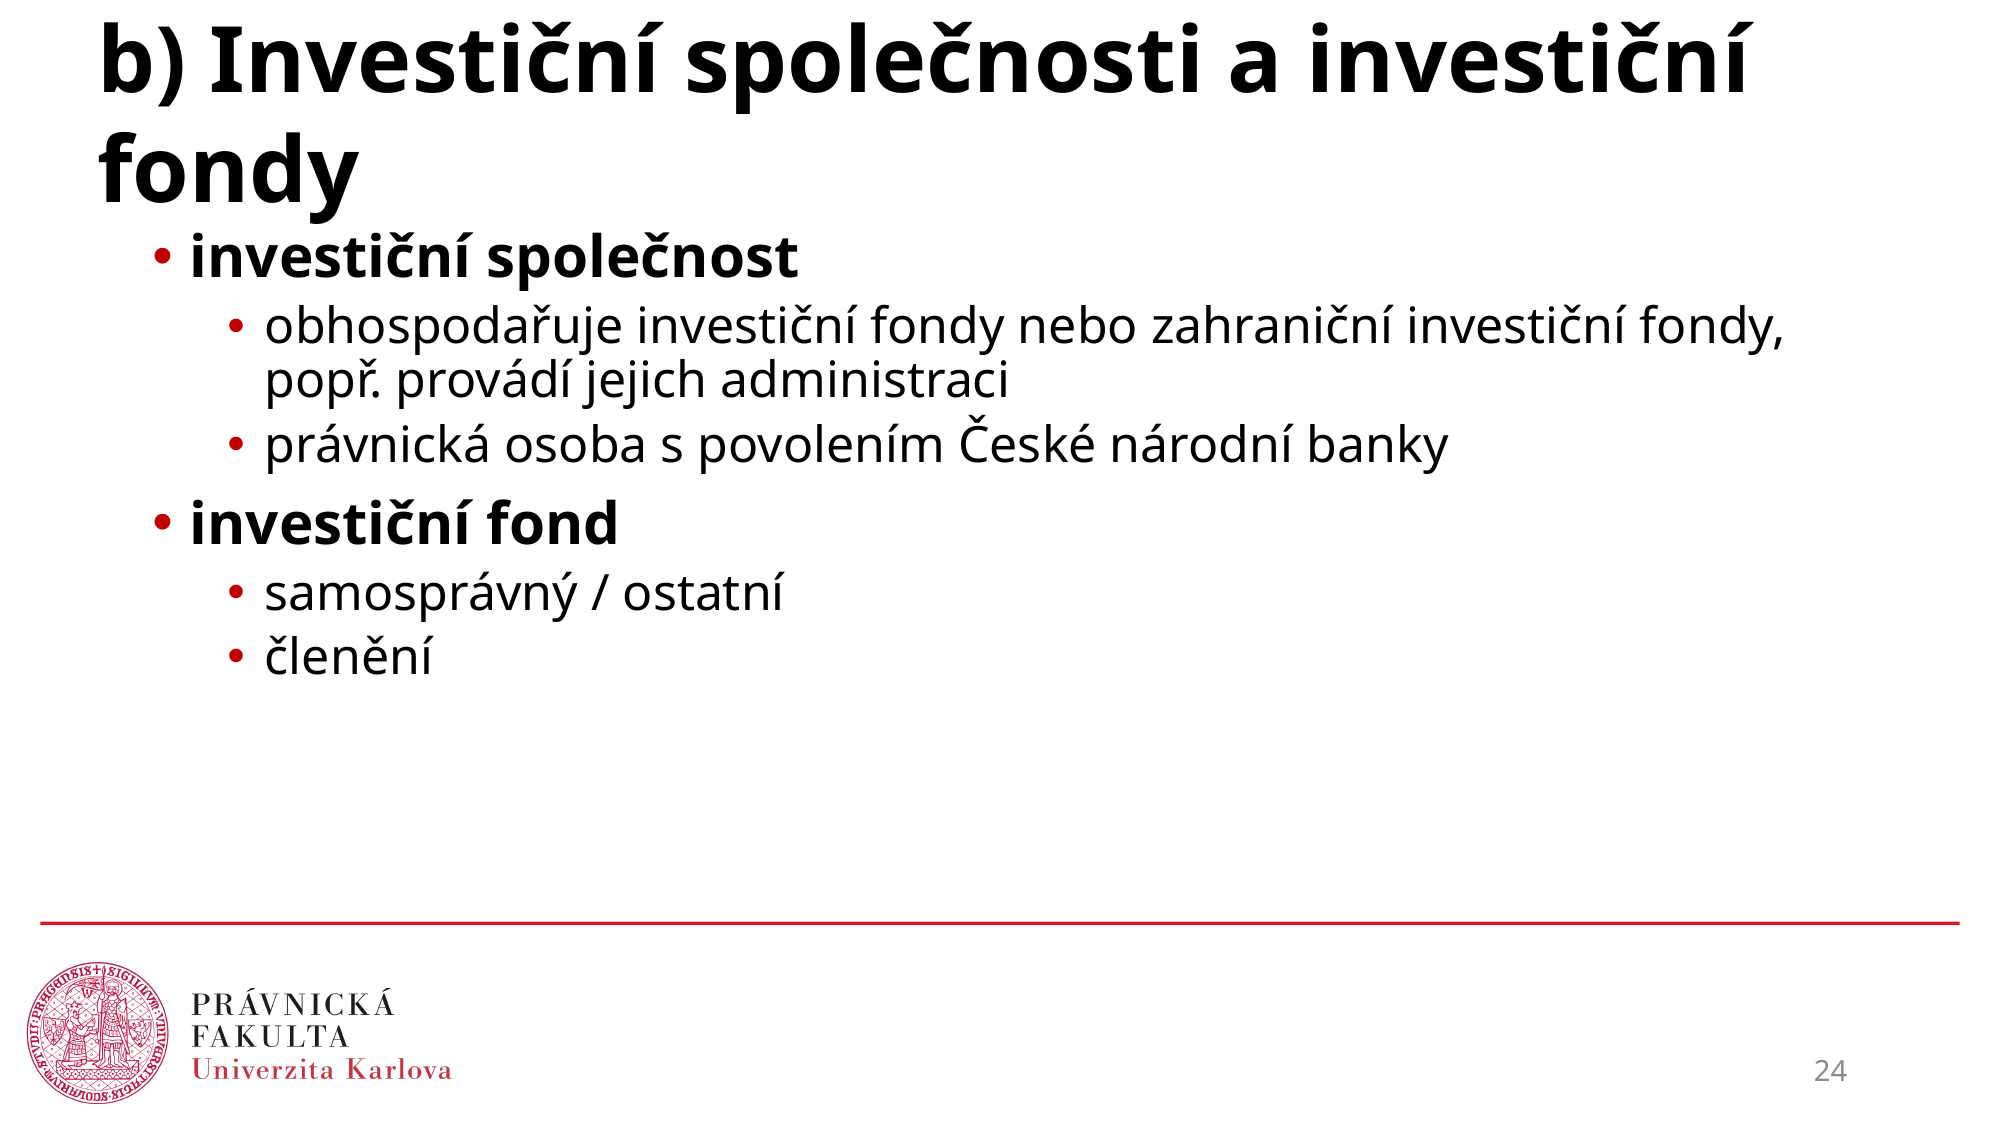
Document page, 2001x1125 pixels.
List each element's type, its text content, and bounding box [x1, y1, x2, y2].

slide_number 24 [1412, 1042, 1863, 1103]
list investiční společnost obhospodařuje investiční fondy nebo zahraniční investiční fondy, popř. provádí jejich administraci právnická osoba s povolením České národní banky investiční fond samosprávný / ostatní členění [137, 220, 1863, 905]
picture [26, 962, 452, 1104]
title b) Investiční společnosti a investiční fondy [82, 2, 1925, 220]
